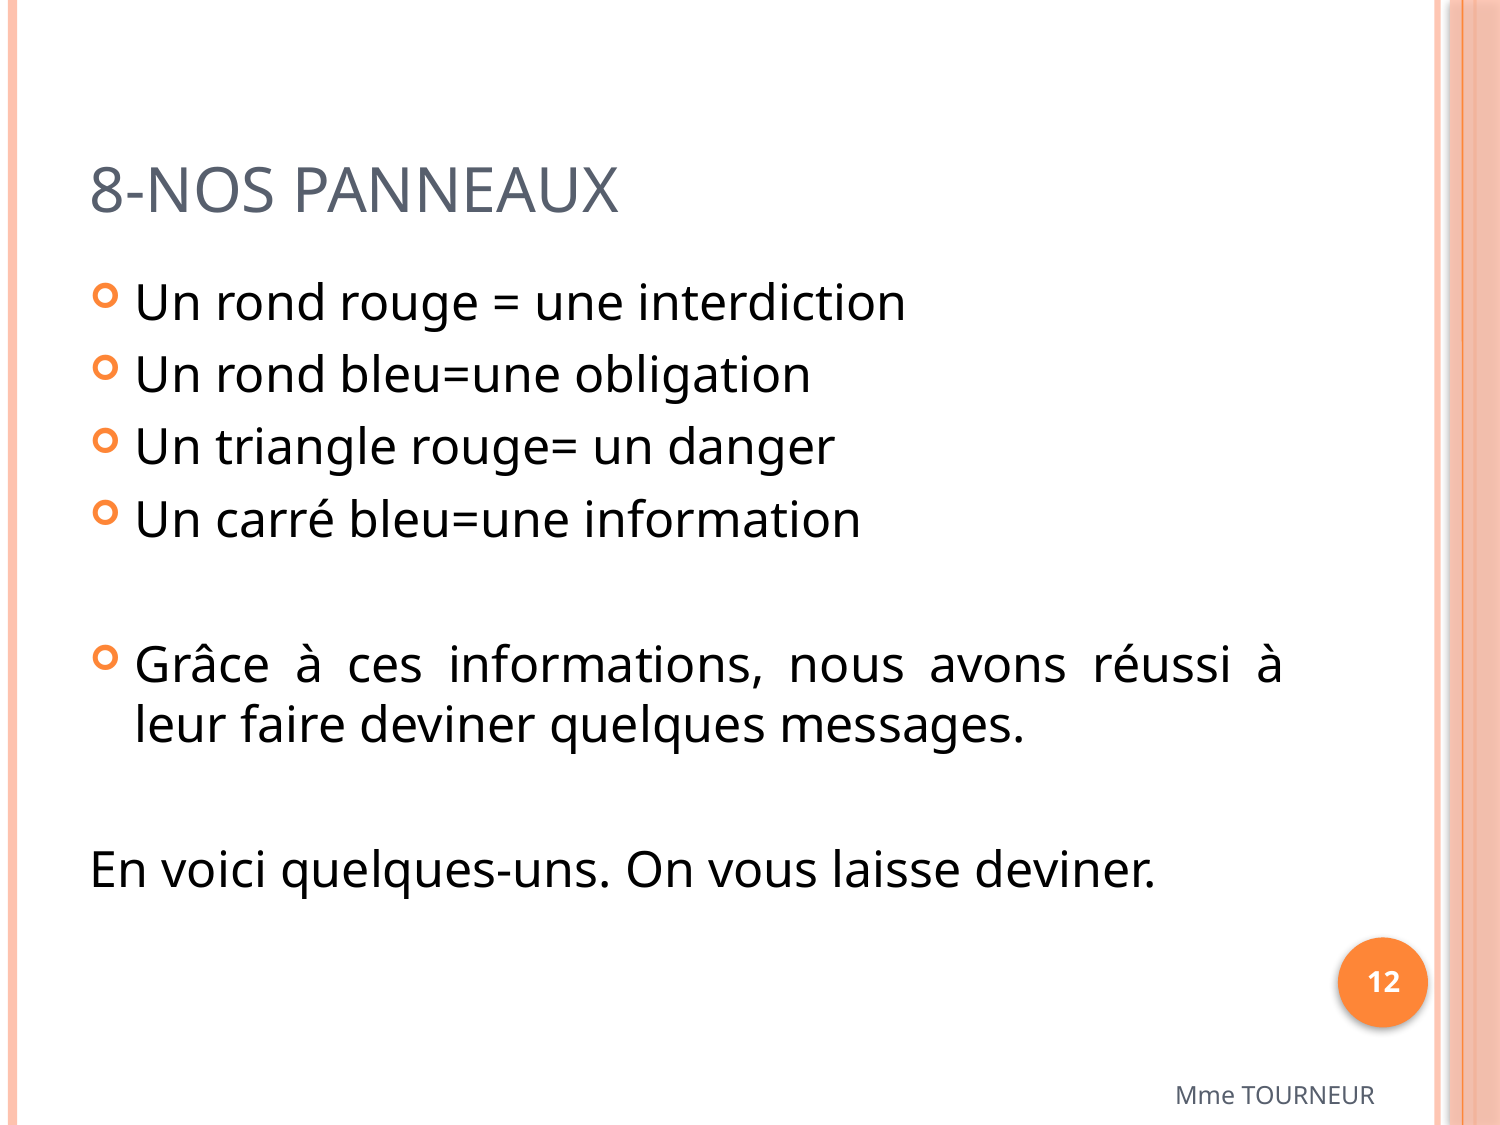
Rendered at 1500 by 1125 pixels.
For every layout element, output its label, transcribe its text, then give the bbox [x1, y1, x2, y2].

list Un rond rouge = une interdiction Un rond bleu=une obligation Un triangle rouge= un danger Un carré bleu=une information Grâce à ces informations, nous avons réussi à leur faire deviner quelques messages. En voici quelques-uns. On vous laisse deviner. [75, 262, 1300, 1062]
title 8-Nos panneaux [75, 45, 1300, 233]
footer Mme TOURNEUR [1160, 1065, 1500, 1125]
slide_number 12 [1333, 940, 1434, 1027]
